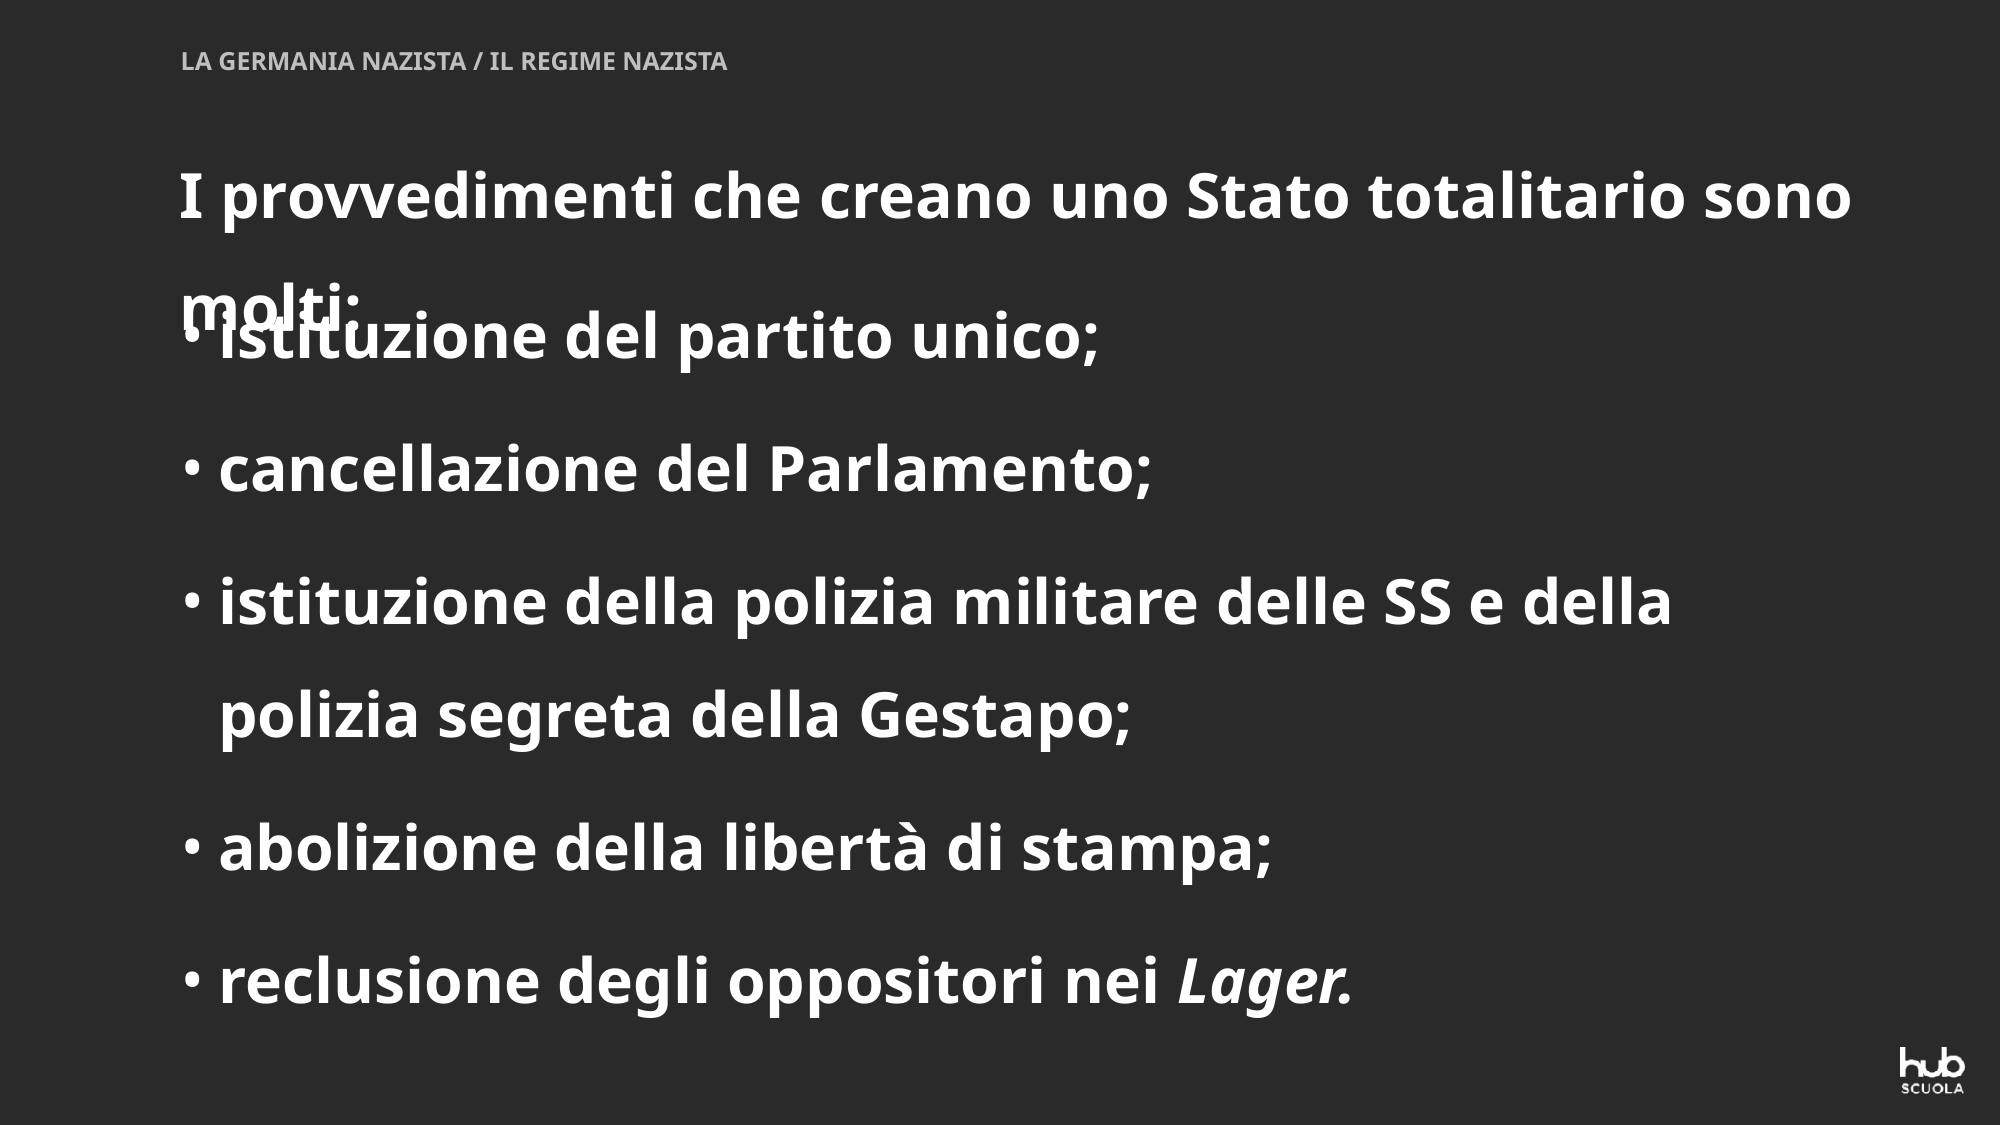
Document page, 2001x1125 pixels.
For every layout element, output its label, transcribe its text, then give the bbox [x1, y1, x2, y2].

picture [1900, 1047, 1966, 1095]
text_box LA GERMANIA NAZISTA / IL REGIME NAZISTA [173, 38, 1319, 83]
text_box I provvedimenti che creano uno Stato totalitario sono molti: [172, 110, 1865, 201]
text_box istituzione del partito unico; cancellazione del Parlamento; istituzione della polizia militare delle SS e della polizia segreta della Gestapo; abolizione della libertà di stampa; reclusione degli oppositori nei Lager. [173, 250, 1827, 987]
